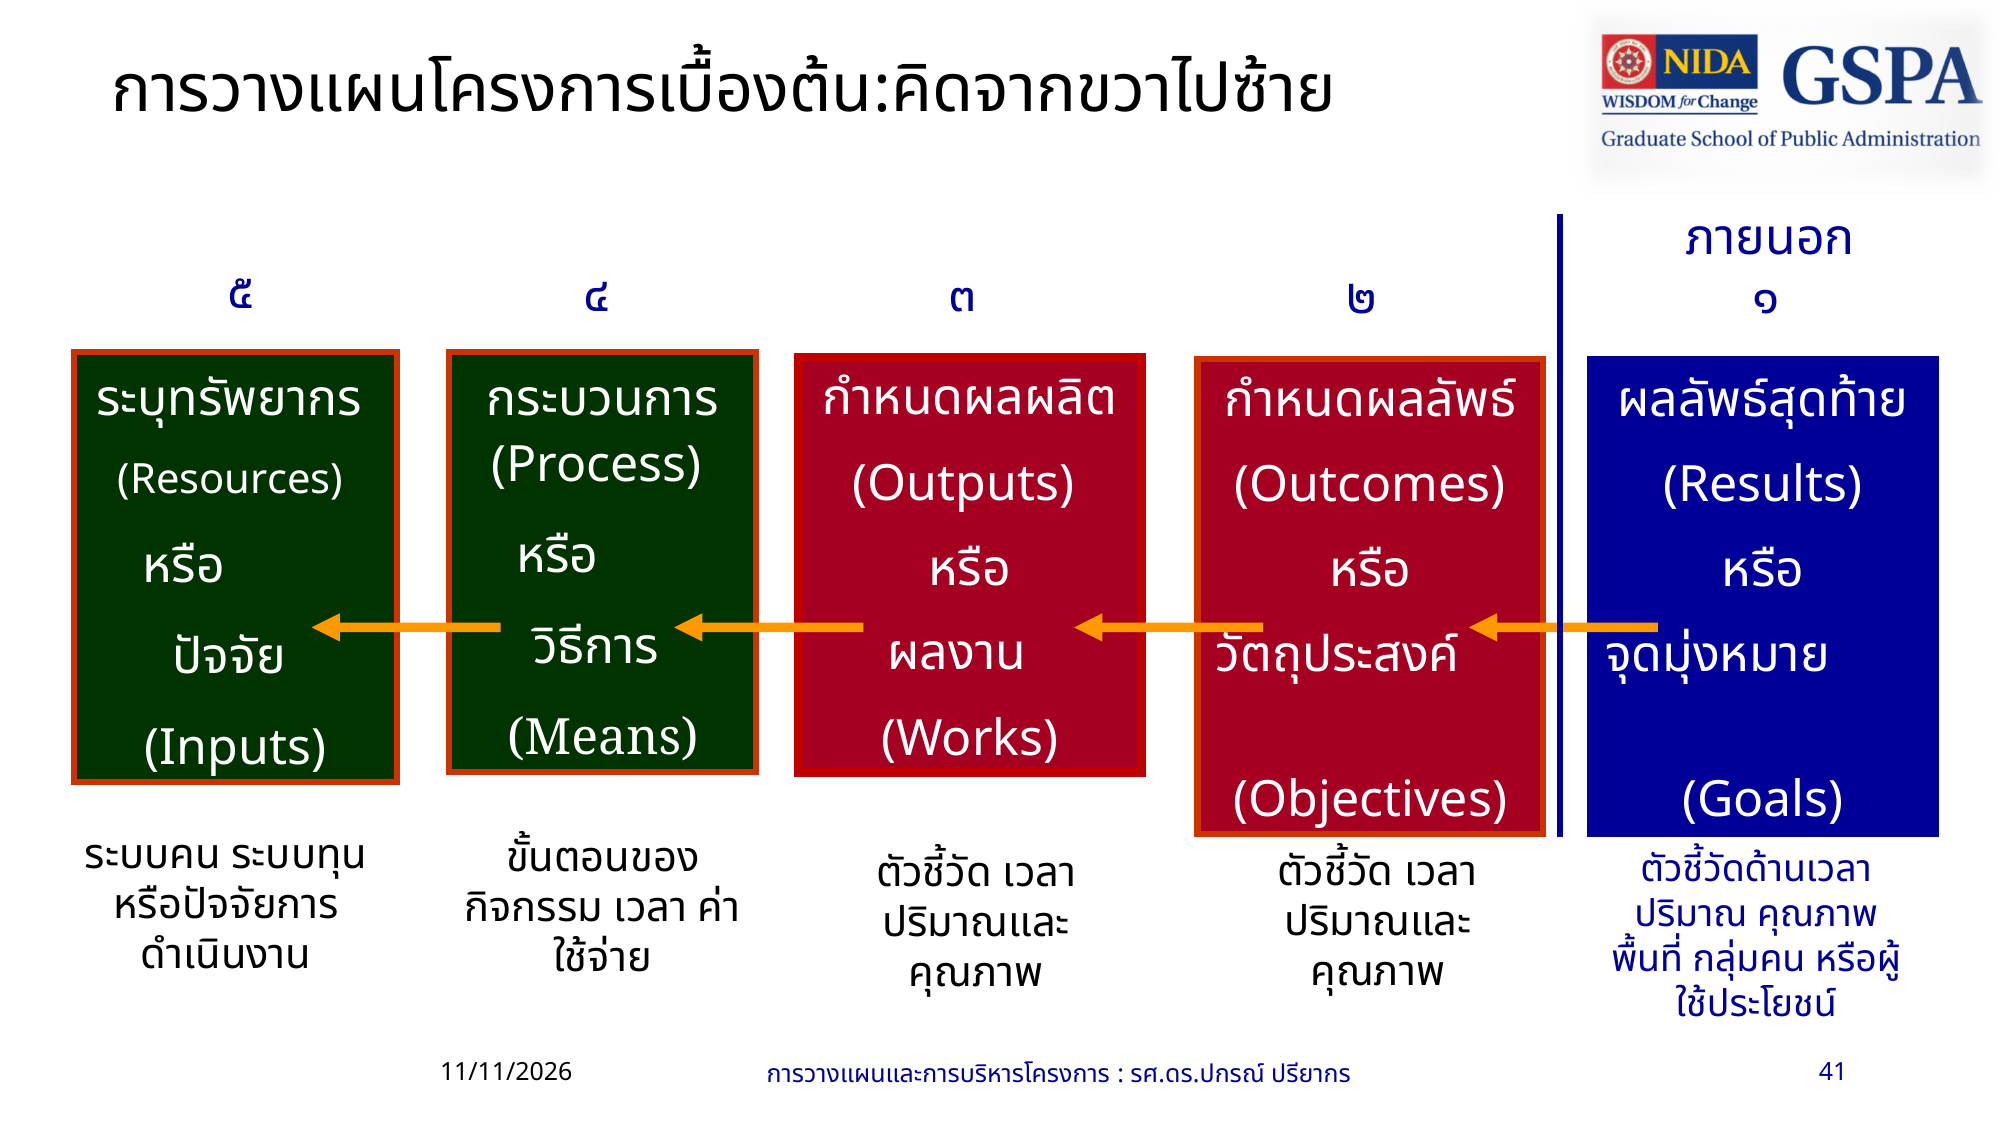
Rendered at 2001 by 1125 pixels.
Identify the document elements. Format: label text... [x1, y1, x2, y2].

text_box กำหนดผลผลิต (Outputs) หรือ ผลงาน (Works) [798, 357, 1142, 773]
text_box [1074, 621, 1264, 634]
text_box ๓ [901, 254, 1024, 329]
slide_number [137, 1042, 588, 1103]
text_box [674, 621, 864, 634]
text_box ตัวชี้วัดด้านเวลา ปริมาณ คุณภาพ พื้นที่ กลุ่มคน หรือผู้ใช้ประโยชน์ [1590, 836, 1923, 1032]
text_box [1468, 621, 1557, 634]
text_box ๒ [1300, 255, 1424, 331]
footer การวางแผนและการบริหารโครงการ : รศ.ดร.ปกรณ์ ปรียากร [603, 1042, 1367, 1103]
text_box [311, 621, 501, 634]
text_box ๑ [1704, 272, 1828, 331]
picture [1603, 28, 1972, 168]
text_box ขั้นตอนของกิจกรรม เวลา ค่าใช้จ่าย [449, 821, 757, 987]
text_box ตัวชี้วัด เวลาปริมาณและ คุณภาพ [822, 837, 1130, 1003]
text_box ผลลัพธ์สุดท้าย (Results) หรือ จุดมุ่งหมาย (Goals) [1590, 359, 1936, 834]
text_box ระบุทรัพยากร (Resources) หรือ ปัจจัย (Inputs) [74, 352, 398, 782]
text_box ๔ [535, 254, 658, 329]
text_box กระบวนการ (Process) หรือ วิธีการ (Means) [449, 352, 757, 772]
title การวางแผนโครงการเบื้องต้น:คิดจากขวาไปซ้าย [96, 28, 1417, 150]
slide_number 41 [1412, 1042, 1863, 1103]
text_box กำหนดผลลัพธ์ (Outcomes) หรือ วัตถุประสงค์ (Objectives) [1197, 359, 1544, 834]
text_box ๕ [179, 250, 303, 326]
text_box ตัวชี้วัด เวลาปริมาณและ คุณภาพ [1224, 836, 1532, 1002]
text_box ระบบคน ระบบทุนหรือปัจจัยการดำเนินงาน [58, 819, 395, 984]
text_box ภายนอก [1617, 196, 1923, 272]
